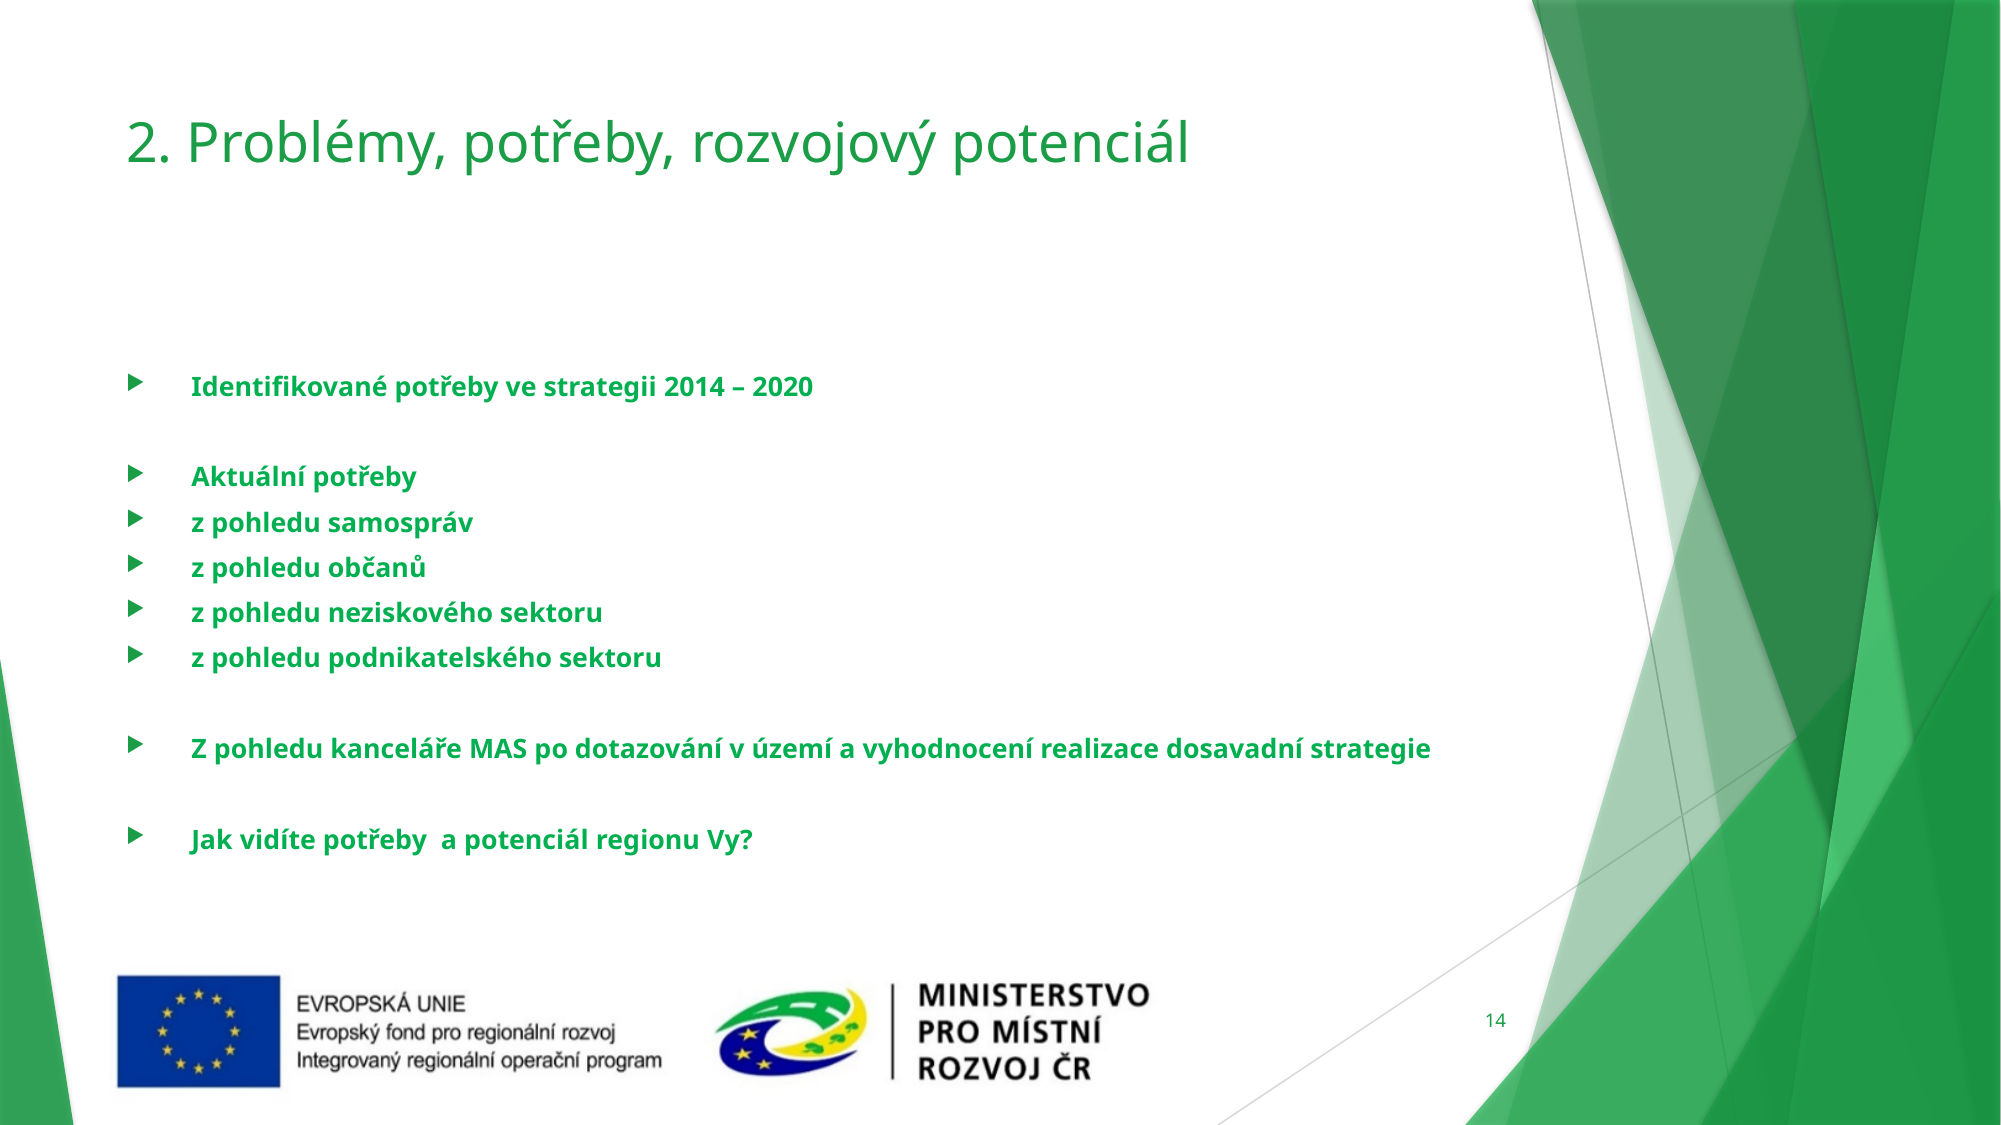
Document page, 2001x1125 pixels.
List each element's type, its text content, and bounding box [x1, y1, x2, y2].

picture [96, 945, 1171, 1111]
title 2. Problémy, potřeby, rozvojový potenciál [111, 99, 1522, 316]
slide_number 14 [1409, 991, 1522, 1051]
list Identifikované potřeby ve strategii 2014 – 2020 Aktuální potřeby z pohledu samospráv z pohledu občanů z pohledu neziskového sektoru z pohledu podnikatelského sektoru Z pohledu kanceláře MAS po dotazování v území a vyhodnocení realizace dosavadní strategie Jak vidíte potřeby a potenciál regionu Vy? [111, 316, 1522, 864]
